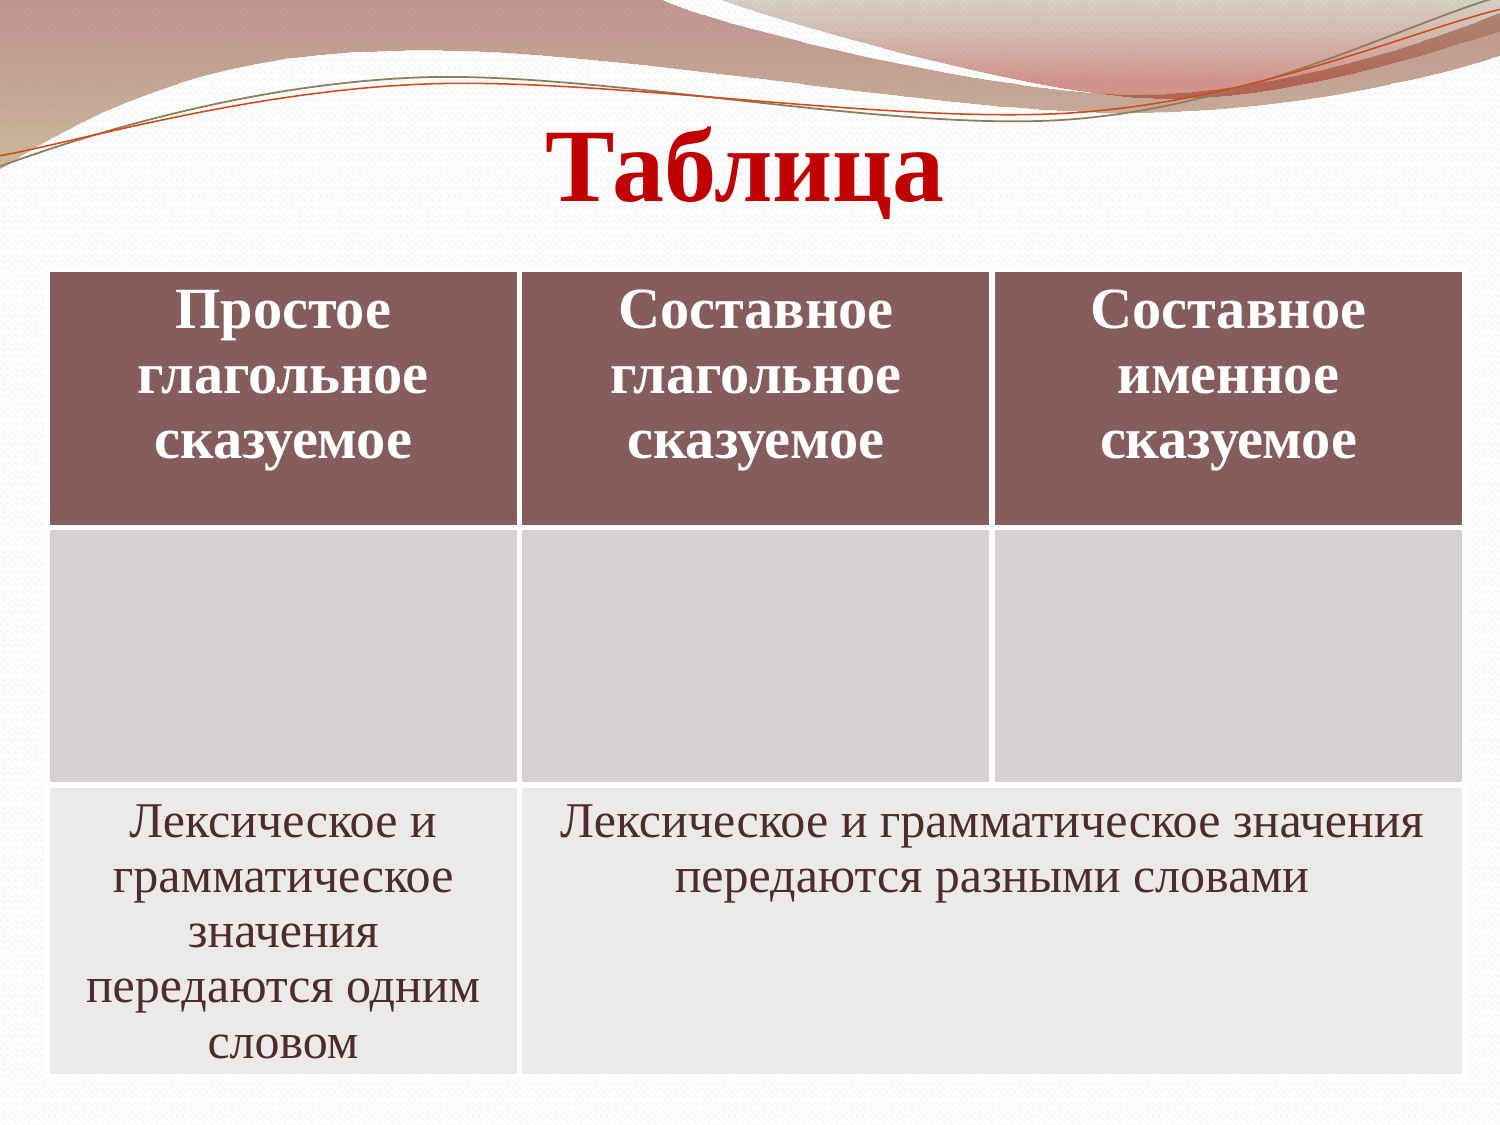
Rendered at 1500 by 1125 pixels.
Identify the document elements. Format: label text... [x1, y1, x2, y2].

table_cell Лексическое и грамматическое значения передаются одним словом [50, 788, 517, 1074]
title Таблица [70, 34, 1421, 223]
table_header Составное именное сказуемое [995, 272, 1462, 525]
table_header Простое глагольное сказуемое [50, 272, 517, 525]
table_cell [995, 530, 1462, 782]
table_cell [50, 530, 517, 782]
table_cell Лексическое и грамматическое значения передаются разными словами [522, 788, 1462, 1074]
table_header Составное глагольное сказуемое [522, 272, 989, 525]
table_cell [522, 530, 989, 782]
